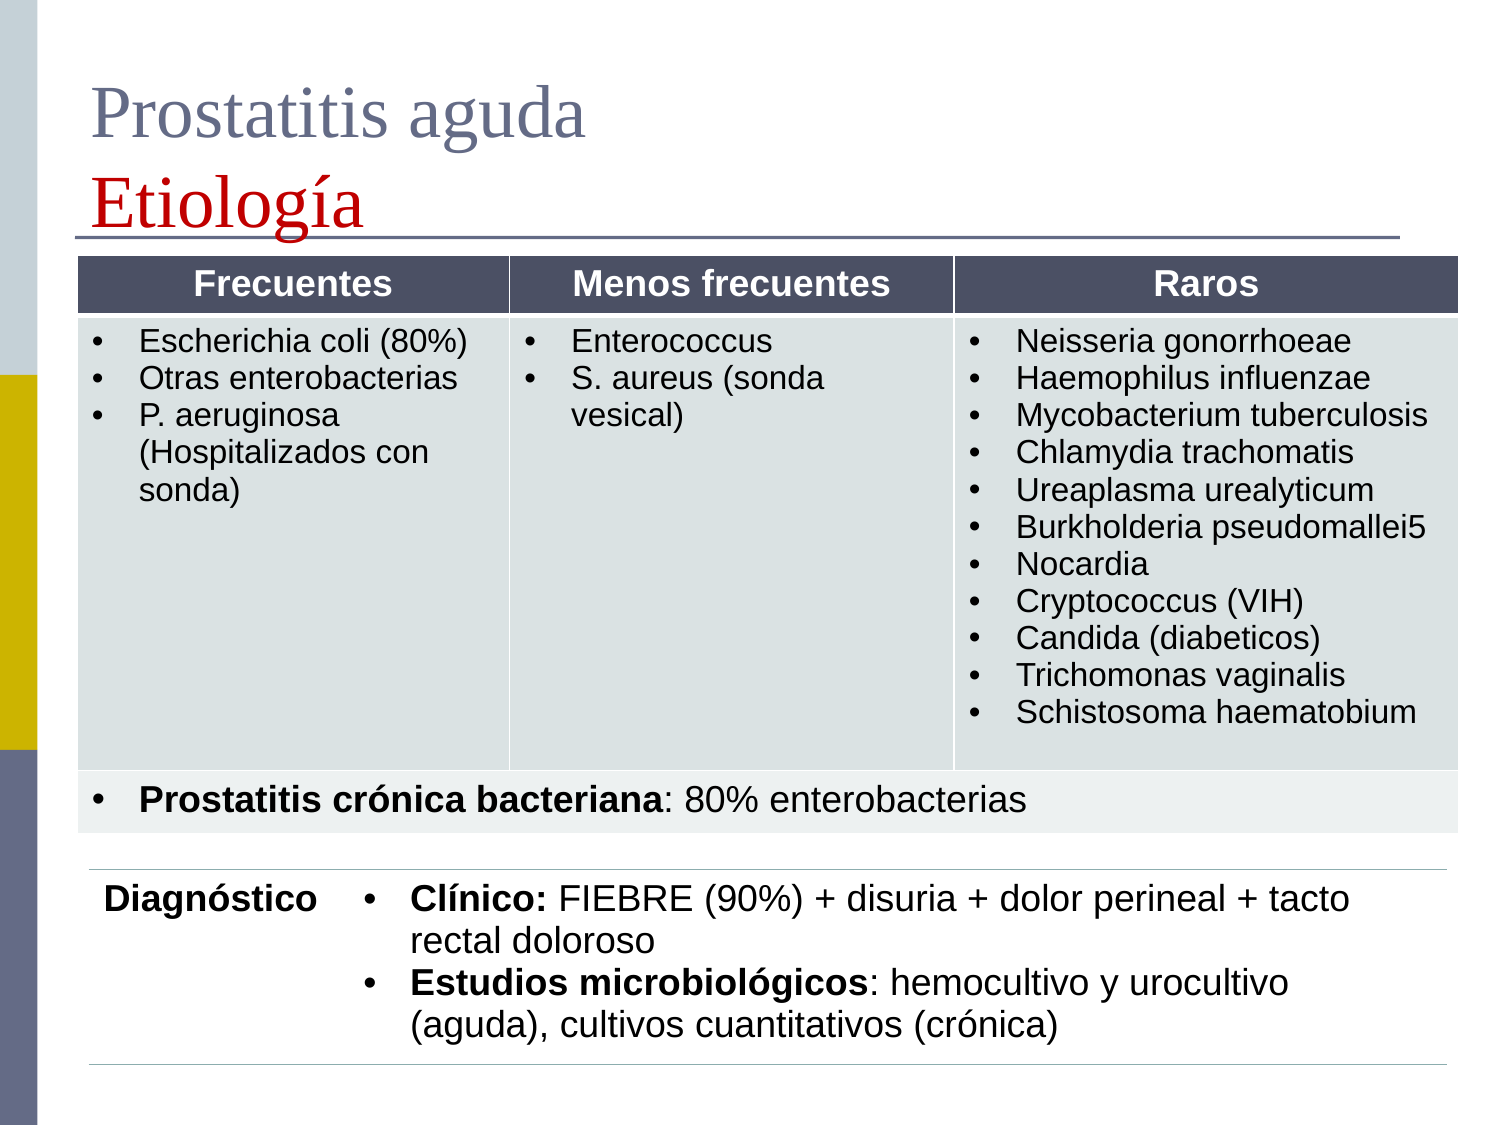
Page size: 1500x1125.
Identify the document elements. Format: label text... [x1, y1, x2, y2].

table_cell Neisseria gonorrhoeae Haemophilus influenzae Mycobacterium tuberculosis Chlamydia trachomatis Ureaplasma urealyticum Burkholderia pseudomallei5 Nocardia Cryptococcus (VIH) Candida (diabeticos) Trichomonas vaginalis Schistosoma haematobium [955, 318, 1458, 770]
table_header Diagnóstico [89, 870, 348, 1064]
title Prostatitis aguda Etiología [75, 54, 1425, 244]
table_header Frecuentes [78, 256, 509, 313]
table_header Menos frecuentes [510, 256, 953, 313]
table_cell Enterococcus S. aureus (sonda vesical) [510, 318, 953, 770]
table_cell Prostatitis crónica bacteriana: 80% enterobacterias [78, 771, 1458, 833]
table_header Raros [955, 256, 1458, 313]
table_header Clínico: FIEBRE (90%) + disuria + dolor perineal + tacto rectal doloroso Estudios microbiológicos: hemocultivo y urocultivo (aguda), cultivos cuantitativos (crónica) [348, 870, 1447, 1064]
table_cell Escherichia coli (80%) Otras enterobacterias P. aeruginosa (Hospitalizados con sonda) [78, 318, 509, 770]
